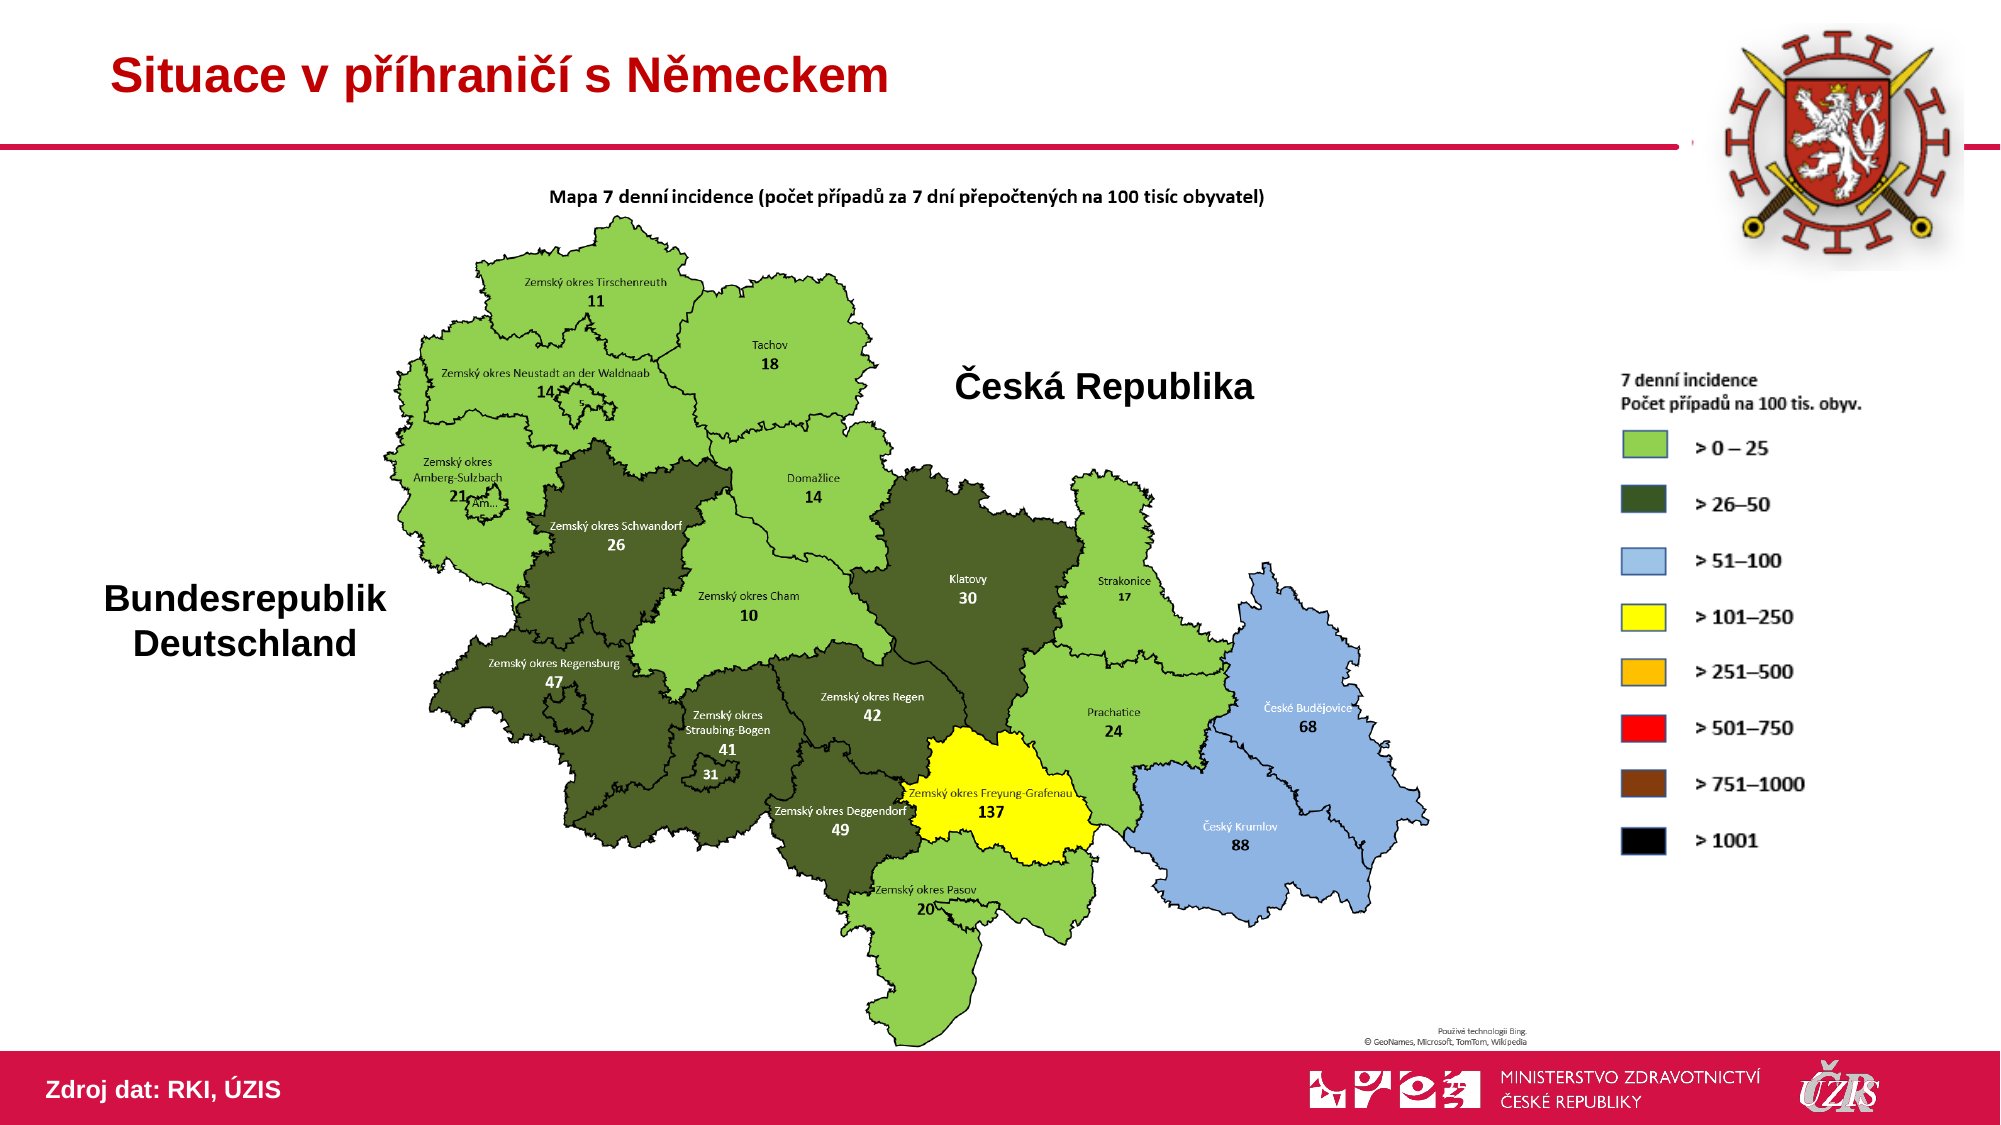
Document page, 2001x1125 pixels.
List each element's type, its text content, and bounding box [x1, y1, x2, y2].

text_box Zdroj dat: RKI, ÚZIS [30, 1066, 368, 1112]
picture [1691, 23, 1965, 271]
title Situace v příhraničí s Německem [95, 2, 1717, 150]
slide_number 25 [1420, 1055, 1492, 1125]
picture [1308, 1068, 1420, 1108]
picture [1604, 360, 1877, 879]
picture [1492, 1068, 1762, 1108]
text_box Bundesrepublik Deutschland [46, 566, 277, 672]
picture [1778, 1050, 1901, 1125]
picture [277, 176, 1535, 1055]
